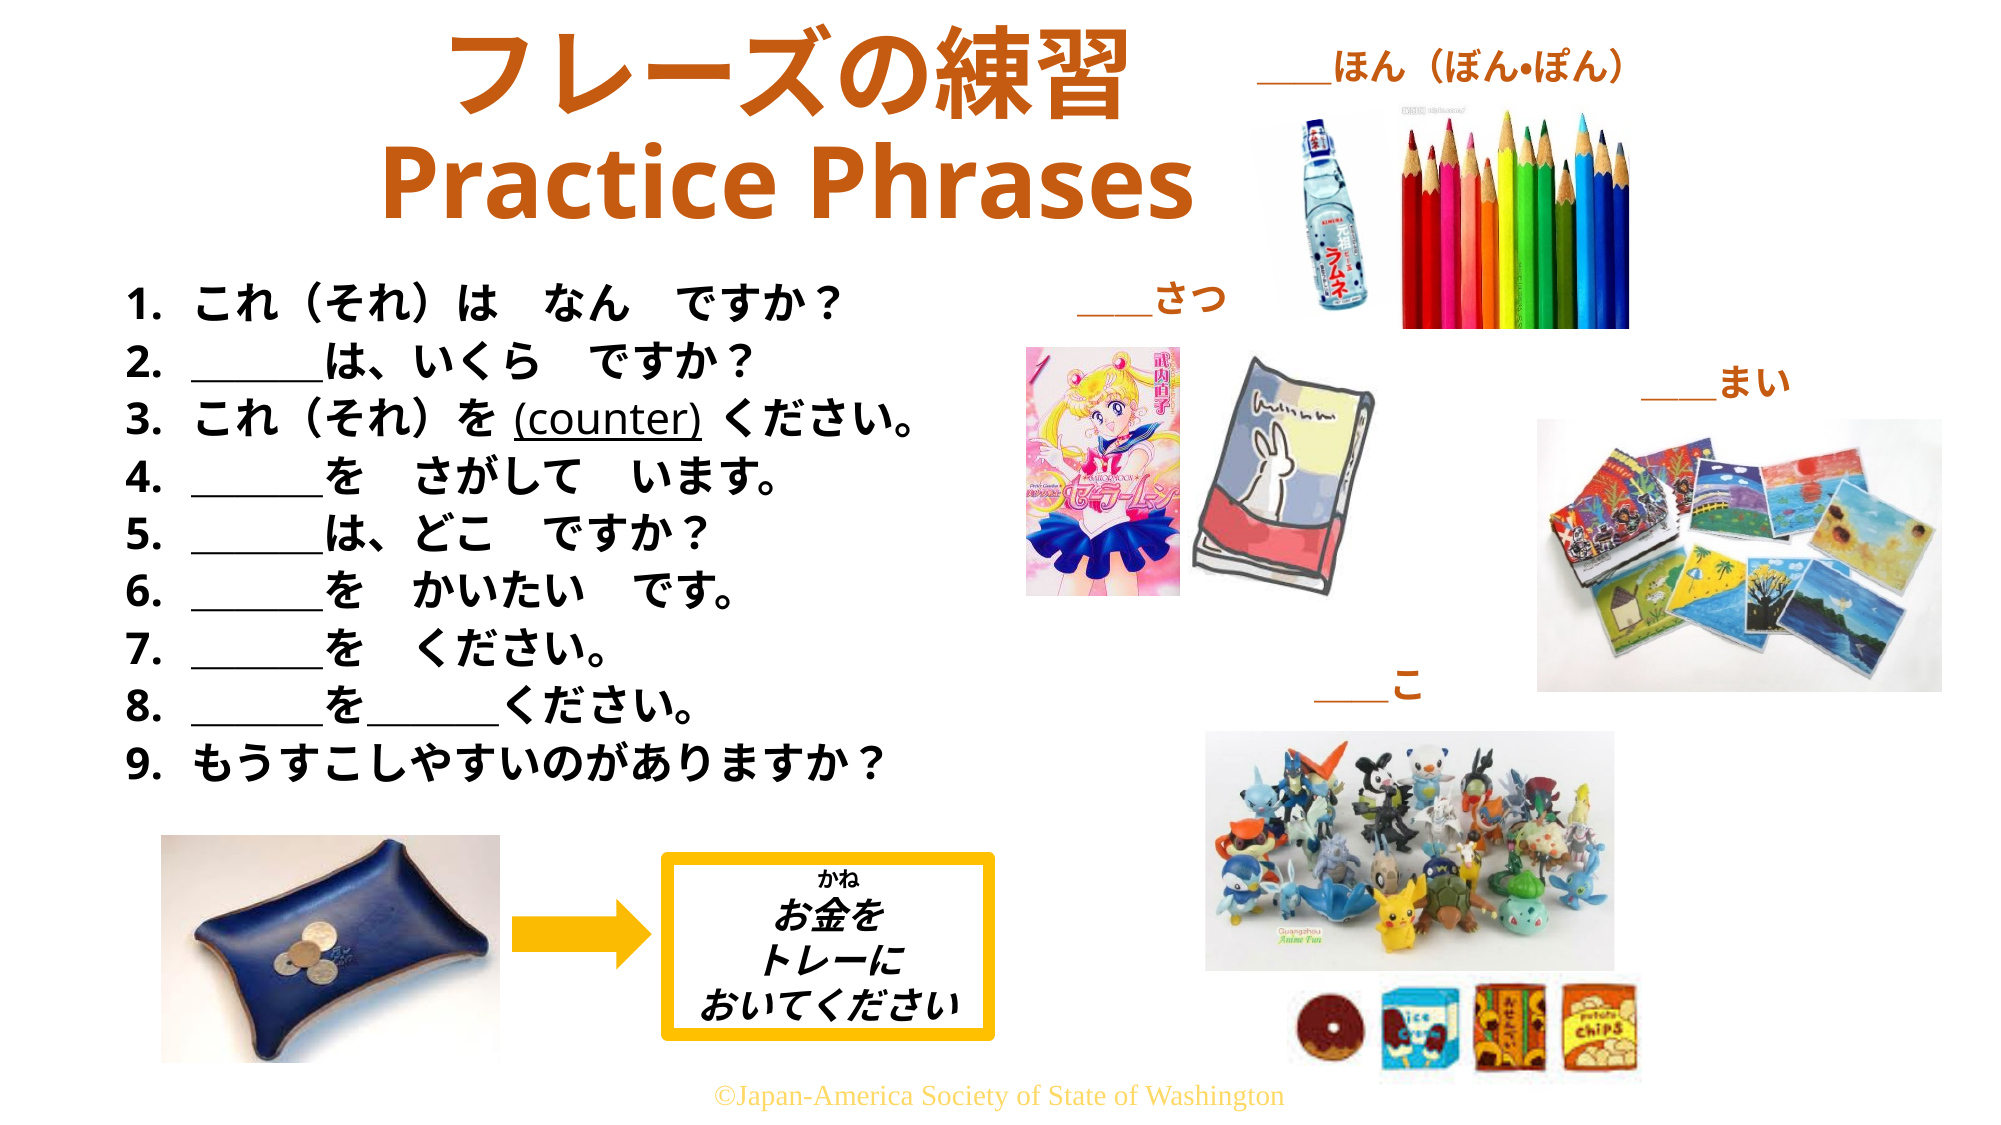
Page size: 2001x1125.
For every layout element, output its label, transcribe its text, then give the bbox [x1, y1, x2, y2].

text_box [1026, 267, 1406, 602]
text_box ©Japan-America Society of State of Washington [249, 1062, 1750, 1125]
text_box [1537, 351, 1942, 692]
list 1. これ（それ）は なん ですか？ 2. ＿＿＿は、いくら ですか？ 3. これ（それ）を (counter) ください。 4. ＿＿＿を さがして います。 5. ＿＿＿は、どこ ですか？ 6. ＿＿＿を かいたい です。 7. ＿＿＿を ください。 8. ＿＿＿を＿＿＿ください。 9. もうすこしやすいのがありますか？ [110, 230, 936, 812]
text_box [1242, 35, 1689, 329]
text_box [1205, 653, 1661, 1092]
text_box フレーズの練習 Practice Phrases [249, 16, 1325, 253]
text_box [161, 835, 989, 1063]
